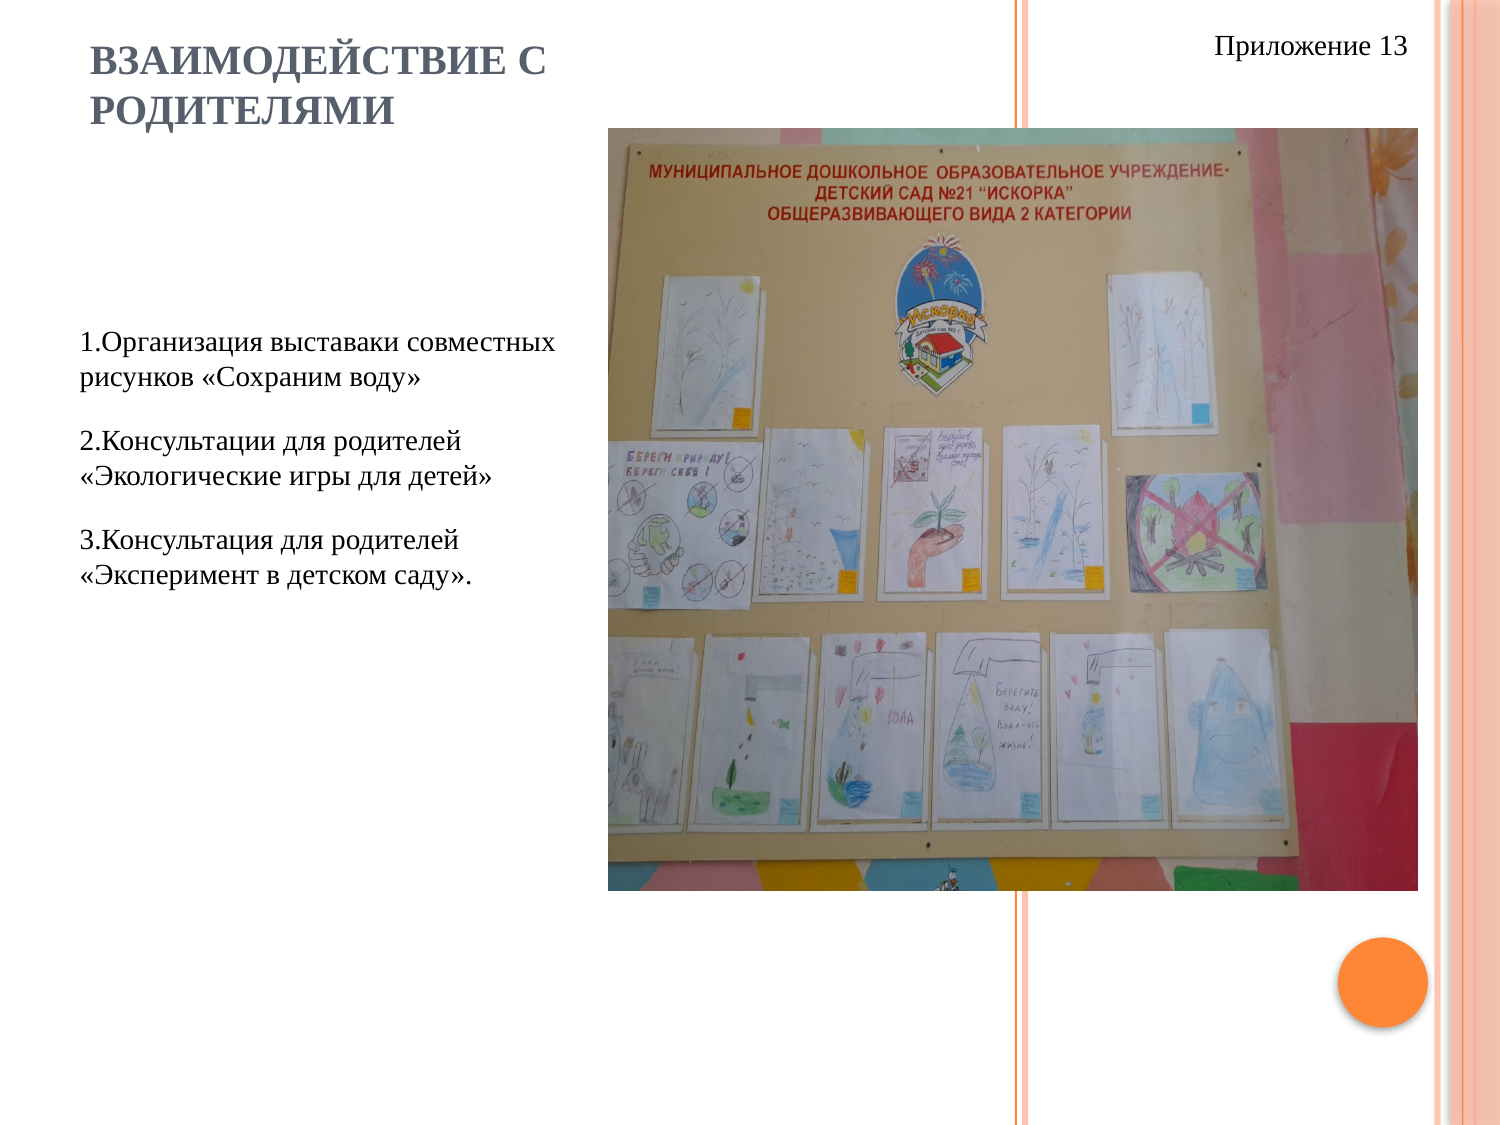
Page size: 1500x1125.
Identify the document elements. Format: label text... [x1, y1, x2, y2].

title Взаимодействие с родителями [75, 44, 569, 141]
list 1.Организация выставаки совместных рисунков «Сохраним воду» 2.Консультации для родителей «Экологические игры для детей» 3.Консультация для родителей «Эксперимент в детском саду». [64, 314, 601, 642]
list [607, 128, 1419, 892]
text_box Приложение 13 [1199, 19, 1431, 69]
